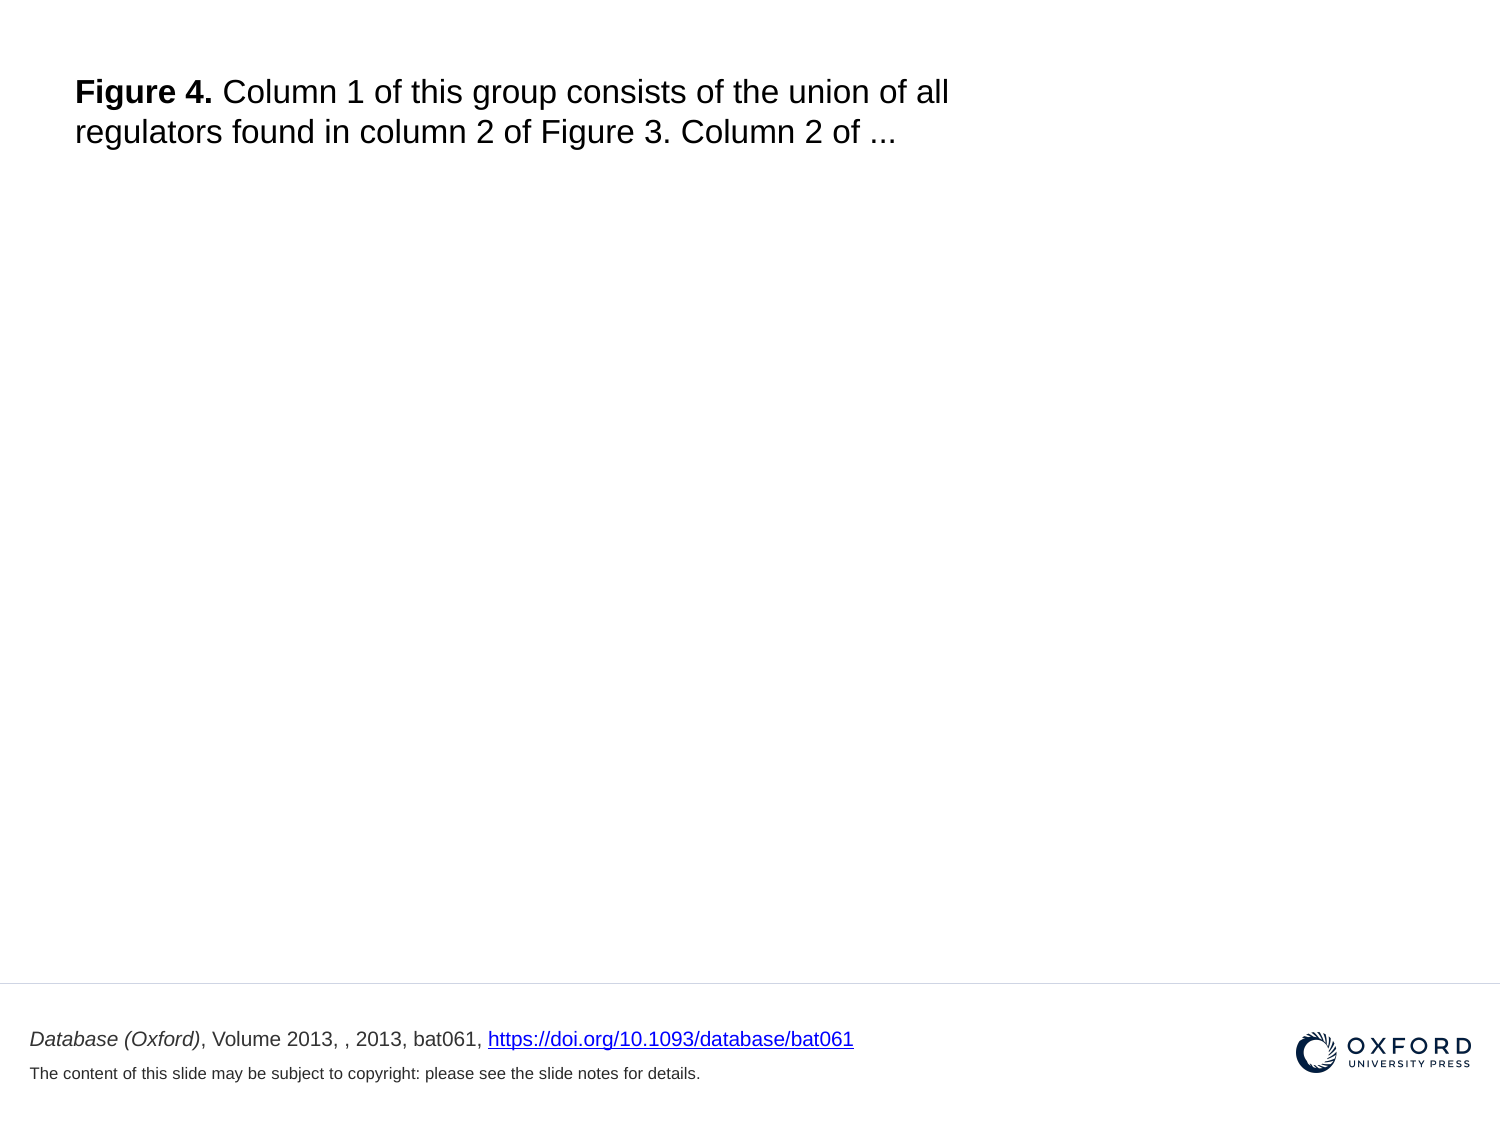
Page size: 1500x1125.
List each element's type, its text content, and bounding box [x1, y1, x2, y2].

picture [1296, 1032, 1471, 1073]
title Figure 4. Column 1 of this group consists of the union of all regulators found in column 2 of Figure 3. Column 2 of ... [75, 69, 1078, 171]
footer Database (Oxford), Volume 2013, , 2013, bat061, https://doi.org/10.1093/database/bat061 The content of this slide may be subject to copyright: please see the slide notes for details. [0, 983, 1260, 1125]
